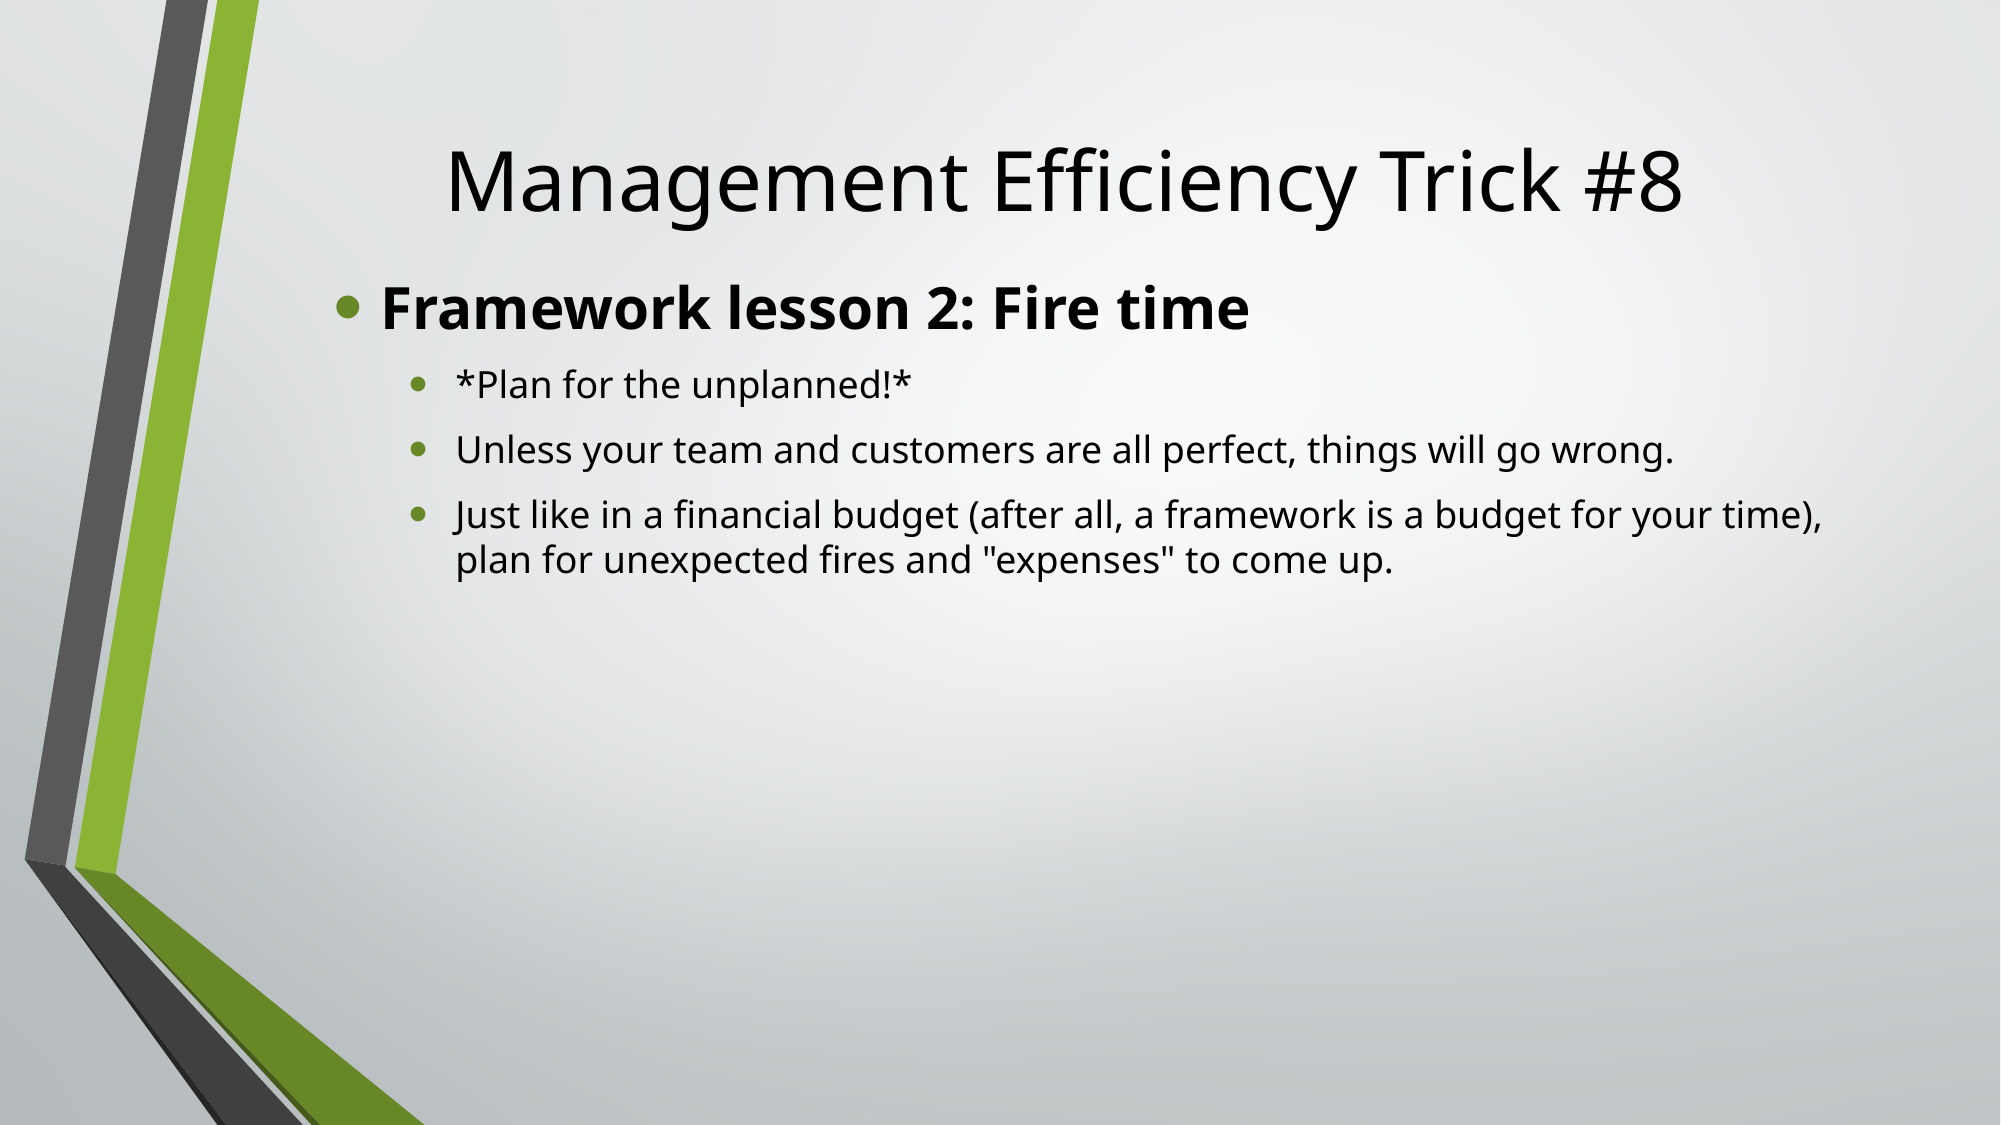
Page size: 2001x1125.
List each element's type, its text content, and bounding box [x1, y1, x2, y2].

title Management Efficiency Trick #8 [243, 34, 1887, 210]
list Framework lesson 2: Fire time *Plan for the unplanned!* Unless your team and customers are all perfect, things will go wrong. Just like in a financial budget (after all, a framework is a budget for your time), plan for unexpected fires and "expenses" to come up. [243, 210, 1887, 643]
